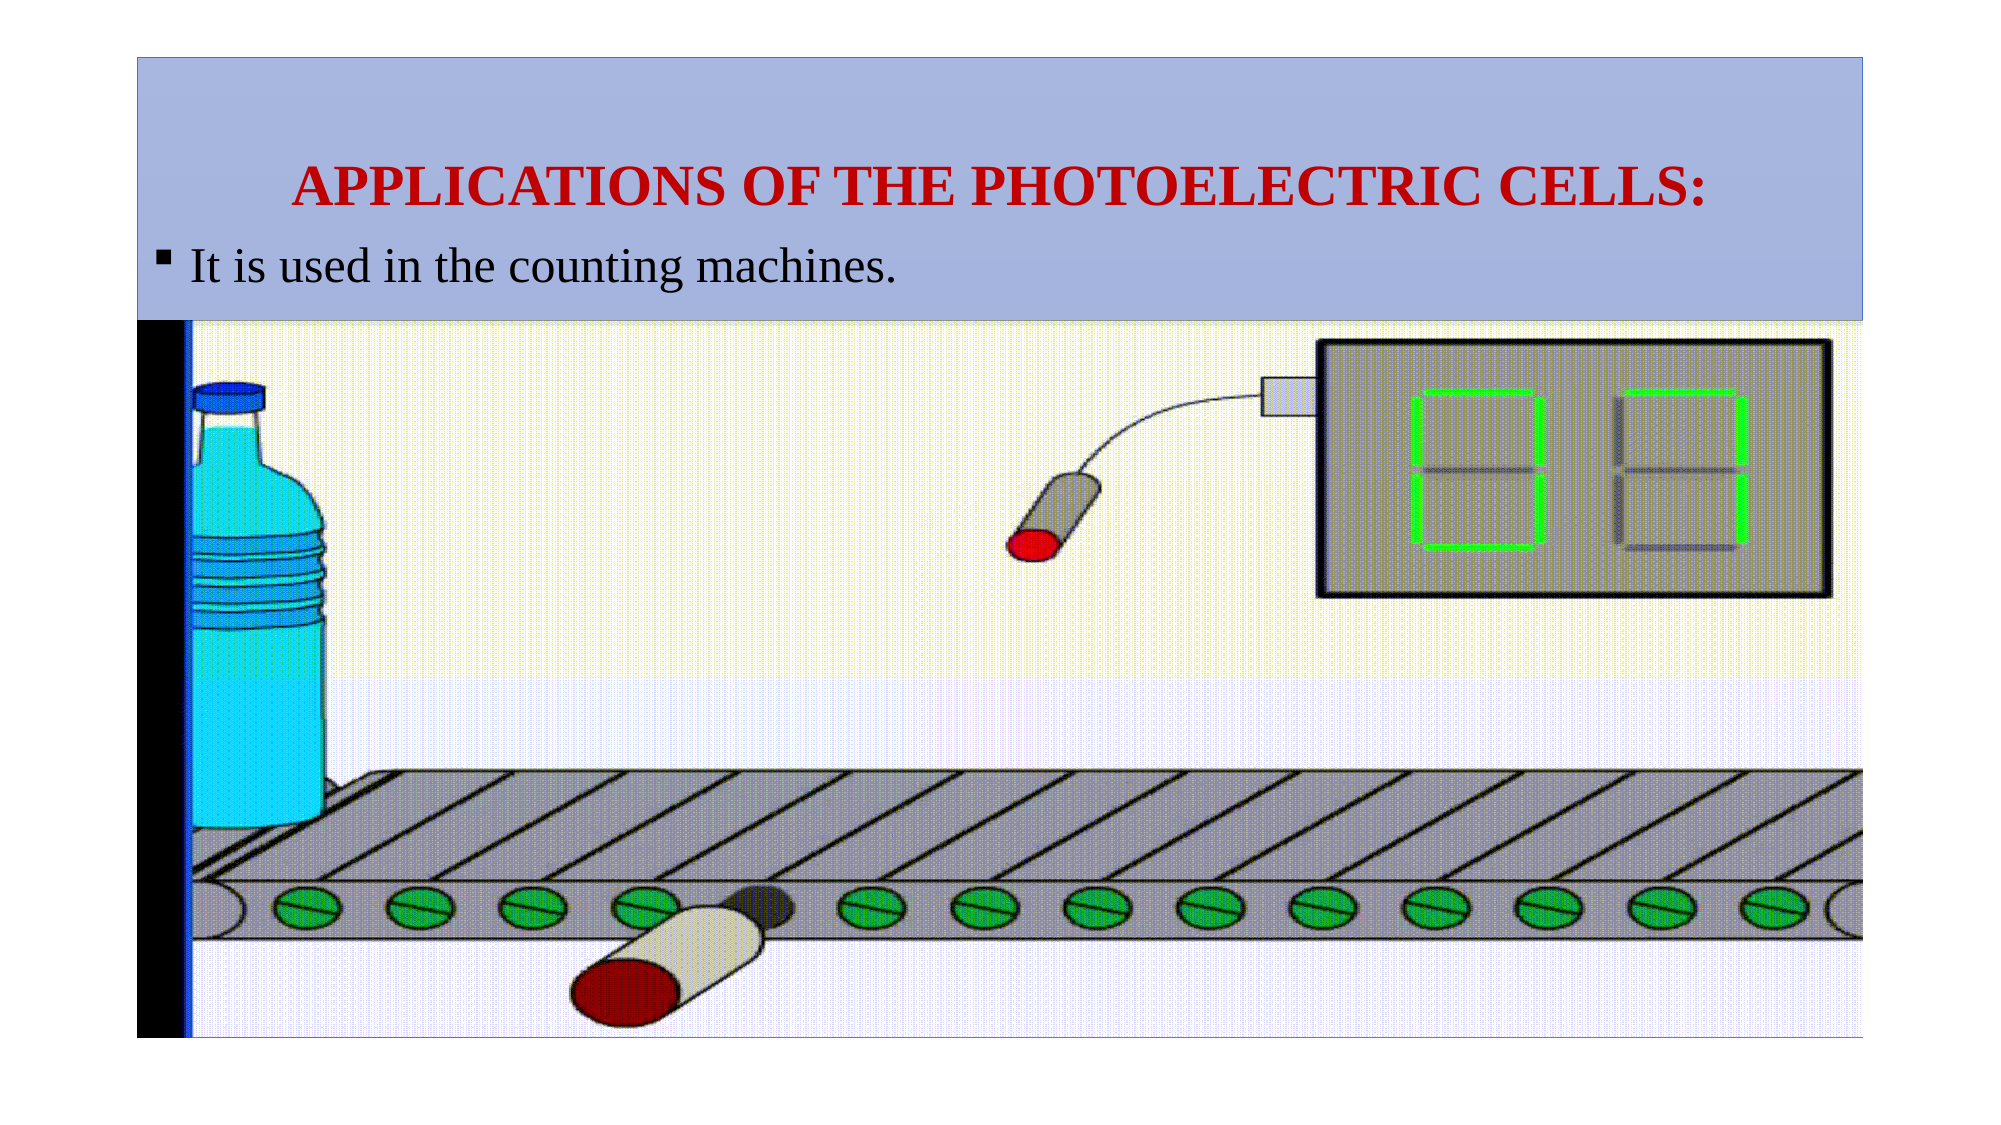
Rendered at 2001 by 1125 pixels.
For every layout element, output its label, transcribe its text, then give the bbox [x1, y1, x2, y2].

list APPLICATIONS OF THE PHOTOELECTRIC CELLS: It is used in the counting machines. [137, 57, 1863, 319]
picture [137, 319, 1863, 1038]
